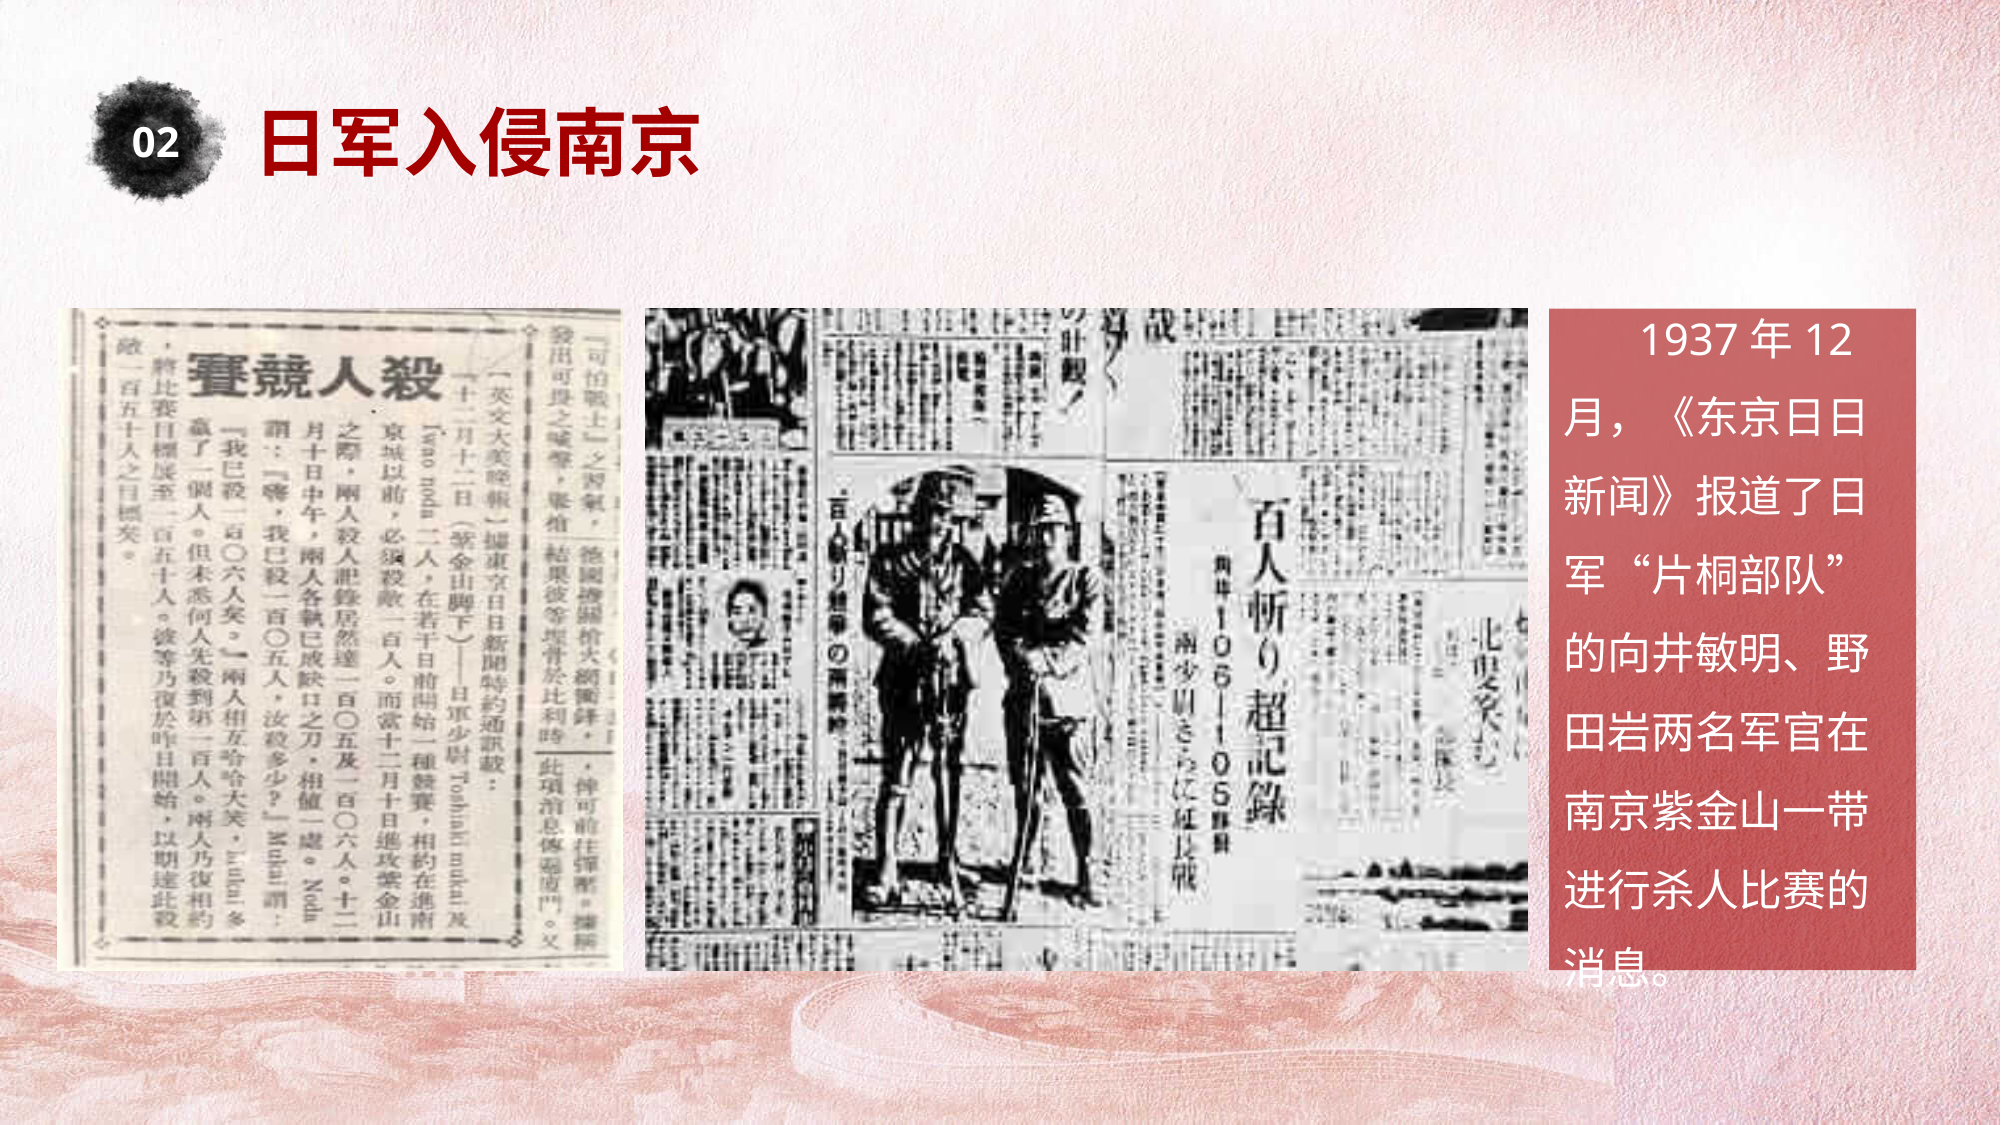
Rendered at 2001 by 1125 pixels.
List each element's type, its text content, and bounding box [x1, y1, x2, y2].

picture [0, 0, 2000, 1125]
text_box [57, 52, 828, 231]
text_box 1937年12月，《东京日日新闻》报道了日军“片桐部队”的向井敏明、野田岩两名军官在南京紫金山一带进行杀人比赛的消息。 [1548, 308, 1917, 971]
